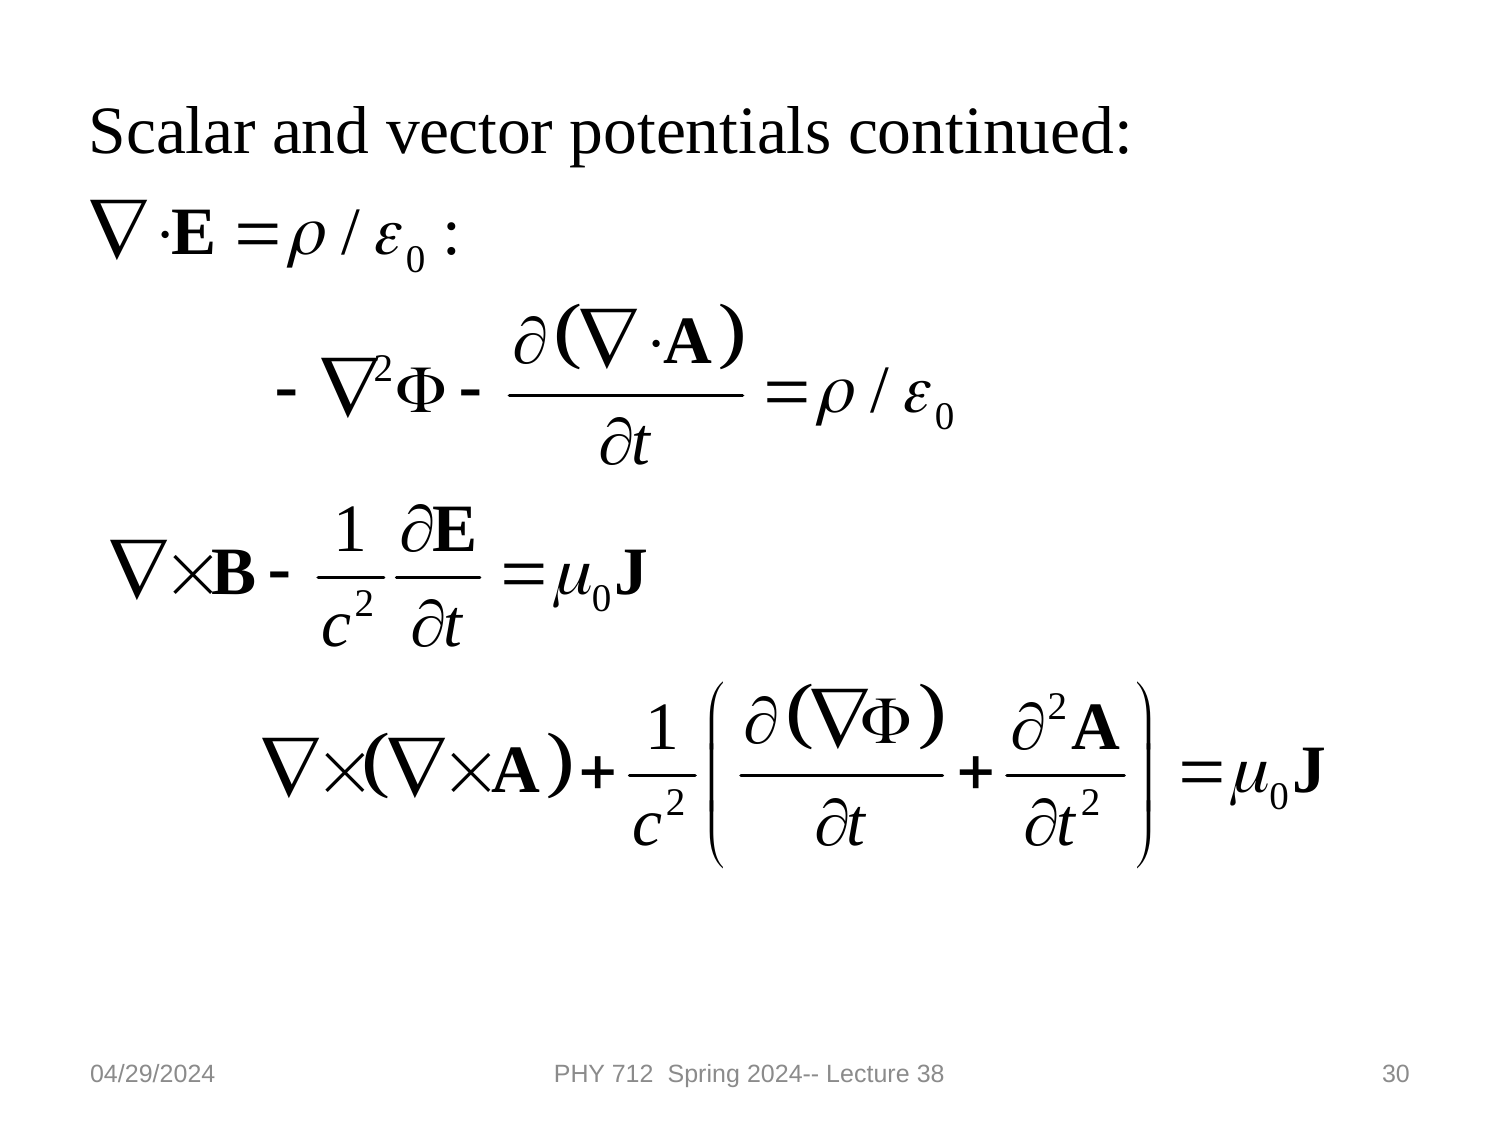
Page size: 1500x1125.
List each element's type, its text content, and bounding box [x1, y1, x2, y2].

slide_number 30 [1074, 1042, 1425, 1103]
footer PHY 712 Spring 2024-- Lecture 38 [512, 1042, 988, 1103]
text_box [81, 90, 1338, 886]
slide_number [75, 1042, 425, 1103]
